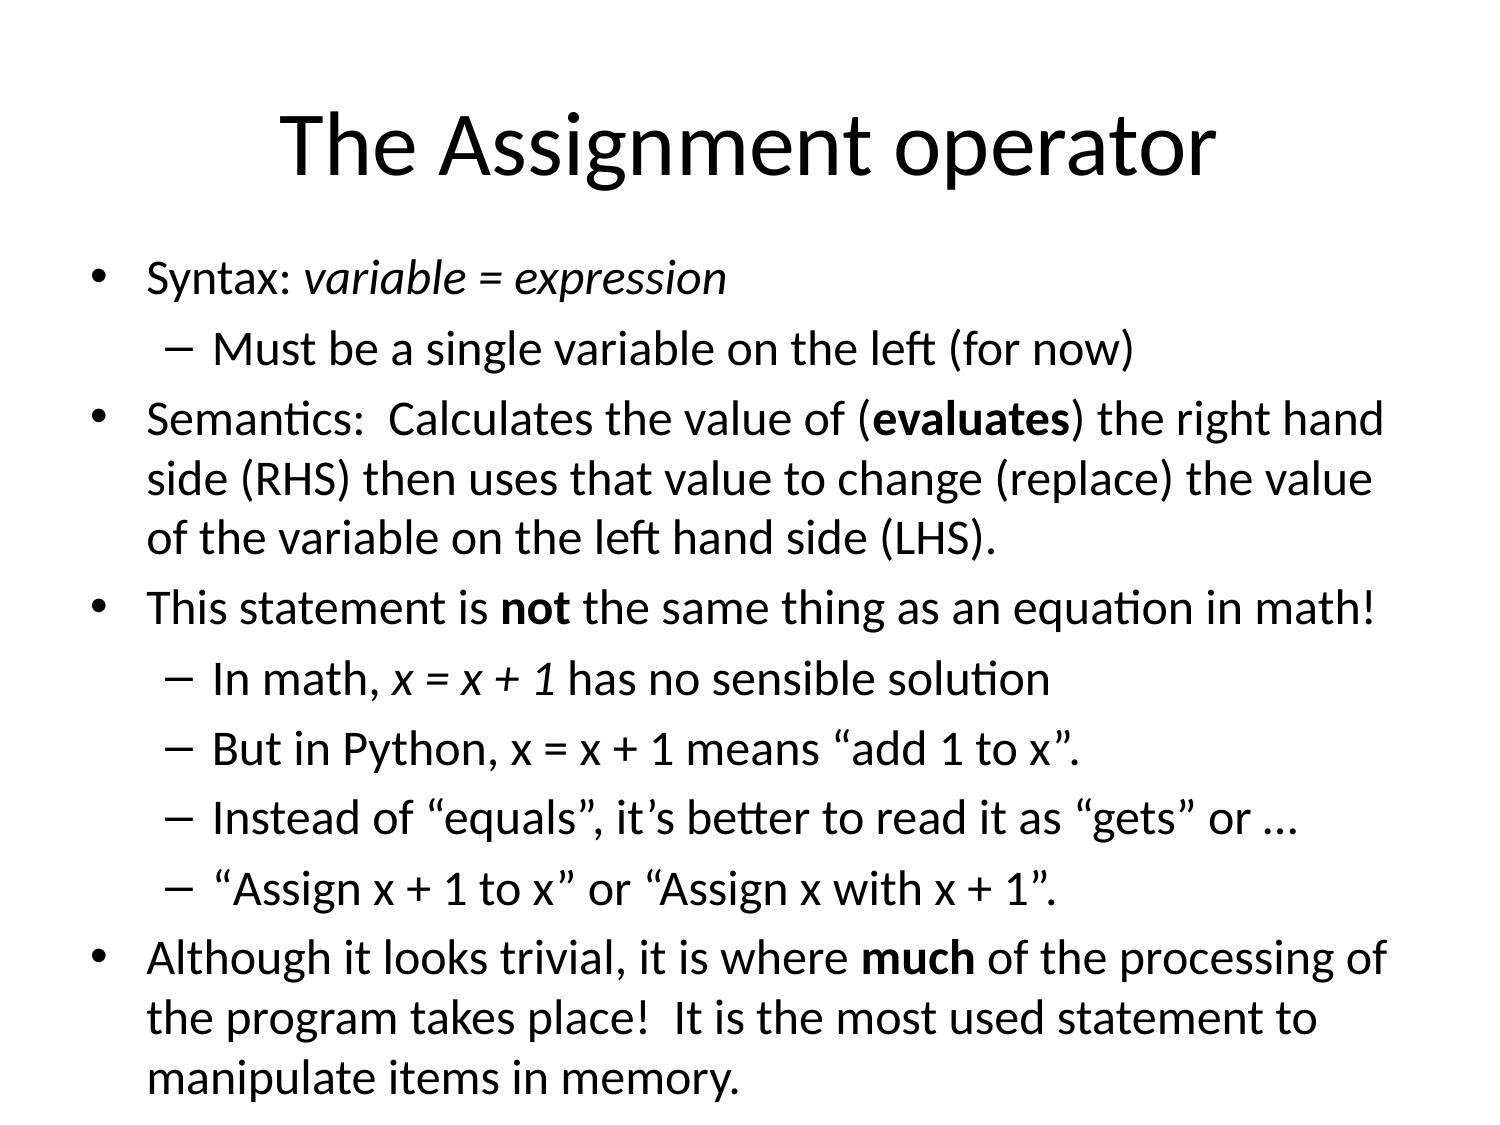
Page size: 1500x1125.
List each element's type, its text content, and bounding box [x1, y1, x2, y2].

title The Assignment operator [75, 45, 1425, 233]
list Syntax: variable = expression Must be a single variable on the left (for now) Semantics: Calculates the value of (evaluates) the right hand side (RHS) then uses that value to change (replace) the value of the variable on the left hand side (LHS). This statement is not the same thing as an equation in math! In math, x = x + 1 has no sensible solution But in Python, x = x + 1 means “add 1 to x”. Instead of “equals”, it’s better to read it as “gets” or … “Assign x + 1 to x” or “Assign x with x + 1”. Although it looks trivial, it is where much of the processing of the program takes place! It is the most used statement to manipulate items in memory. [75, 237, 1425, 980]
